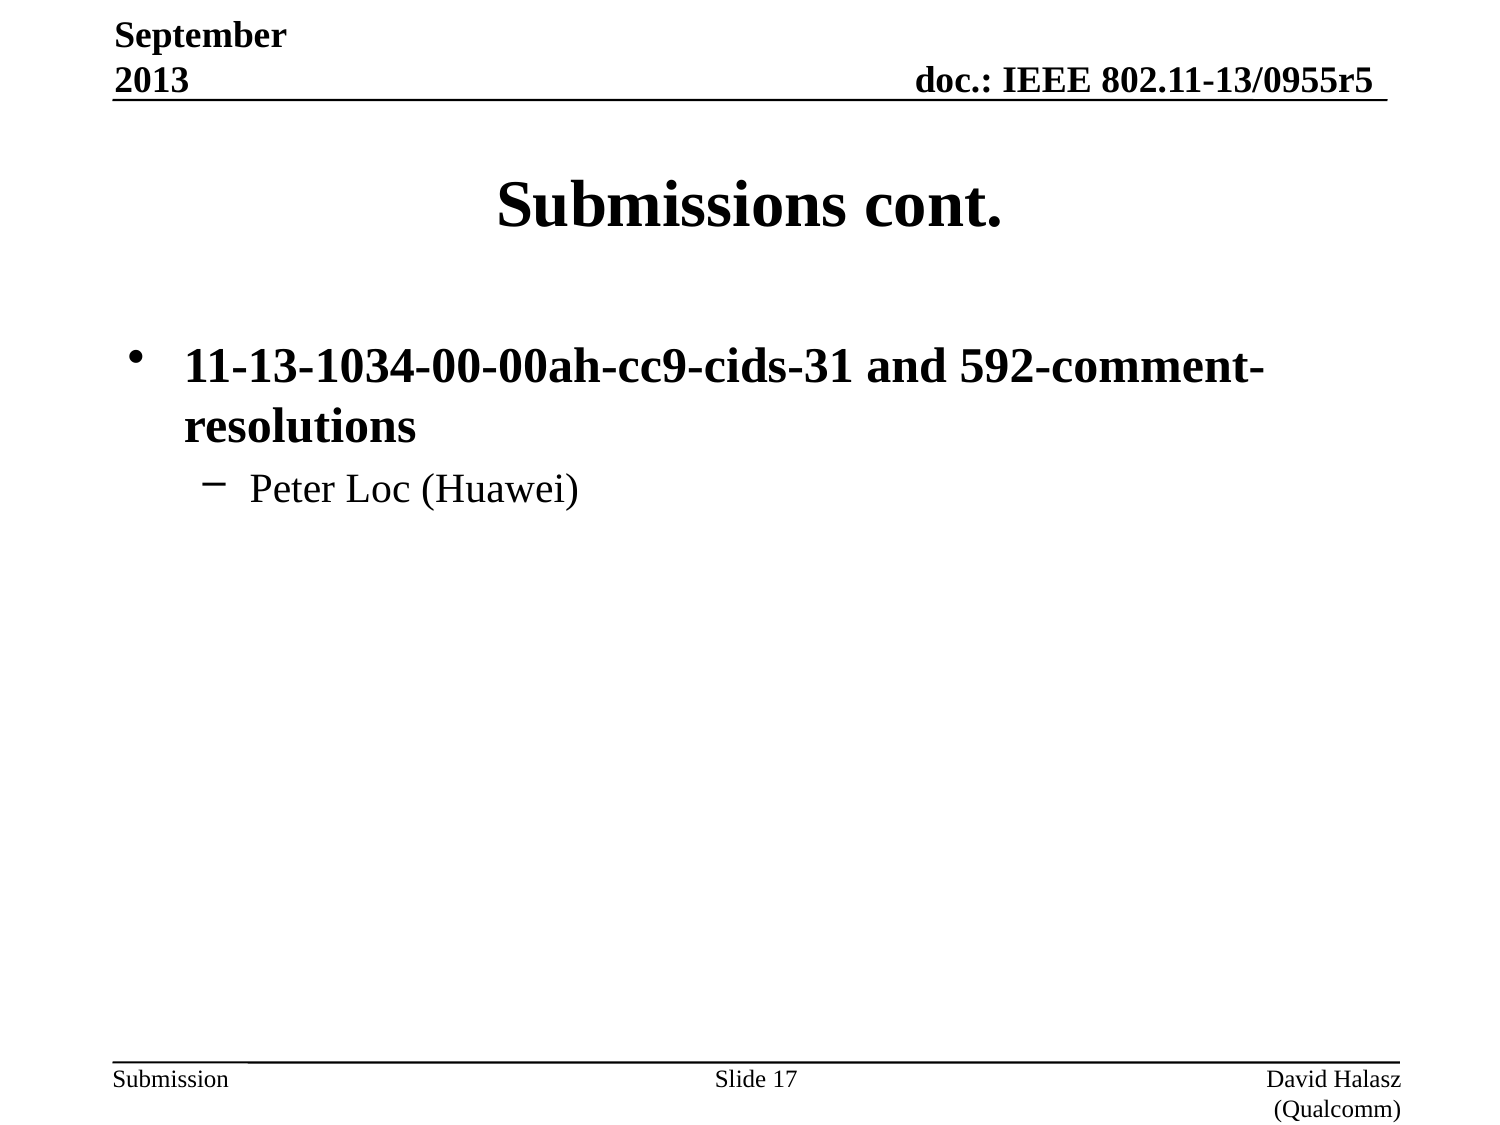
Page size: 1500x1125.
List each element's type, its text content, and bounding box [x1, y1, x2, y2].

title Submissions cont. [112, 112, 1388, 288]
list 11-13-1034-00-00ah-cc9-cids-31 and 592-comment-resolutions Peter Loc (Huawei) [112, 324, 1388, 1001]
footer David Halasz (Qualcomm) [1264, 1061, 1402, 1093]
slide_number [114, 54, 333, 101]
slide_number Slide 17 [712, 1061, 800, 1093]
